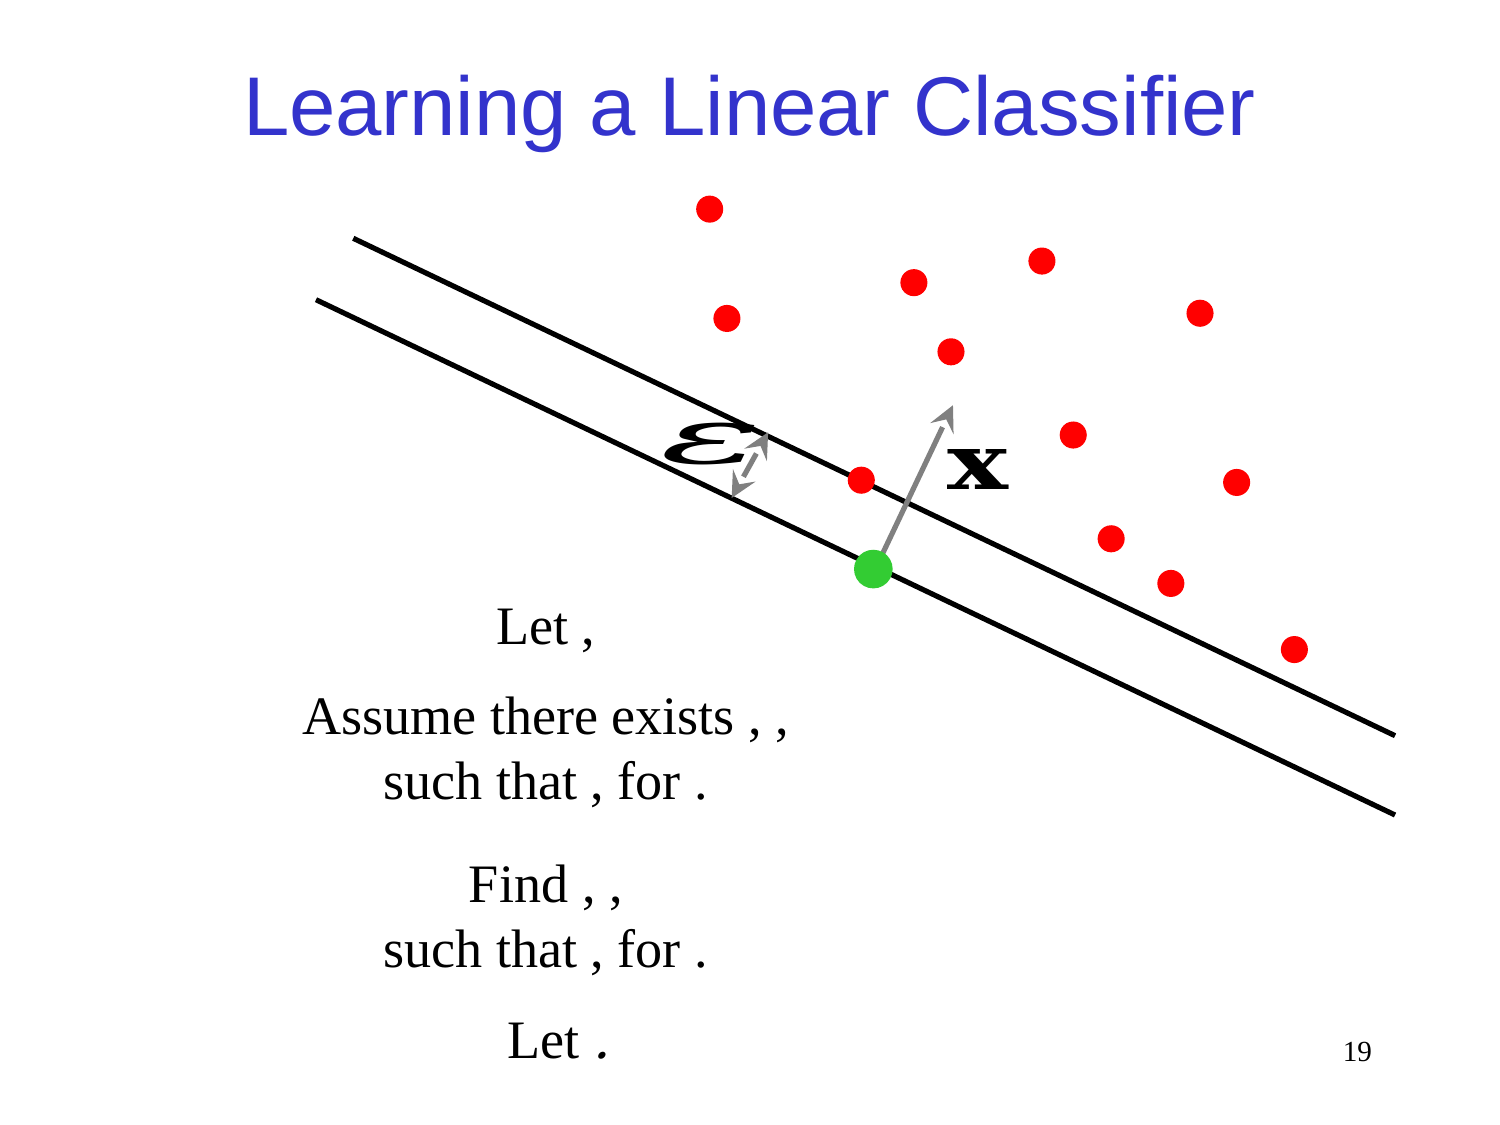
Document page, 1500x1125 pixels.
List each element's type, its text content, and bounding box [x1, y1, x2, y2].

text_box Learning a Linear Classifier [0, 44, 1500, 160]
slide_number 19 [1074, 1024, 1388, 1101]
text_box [315, 195, 1396, 816]
